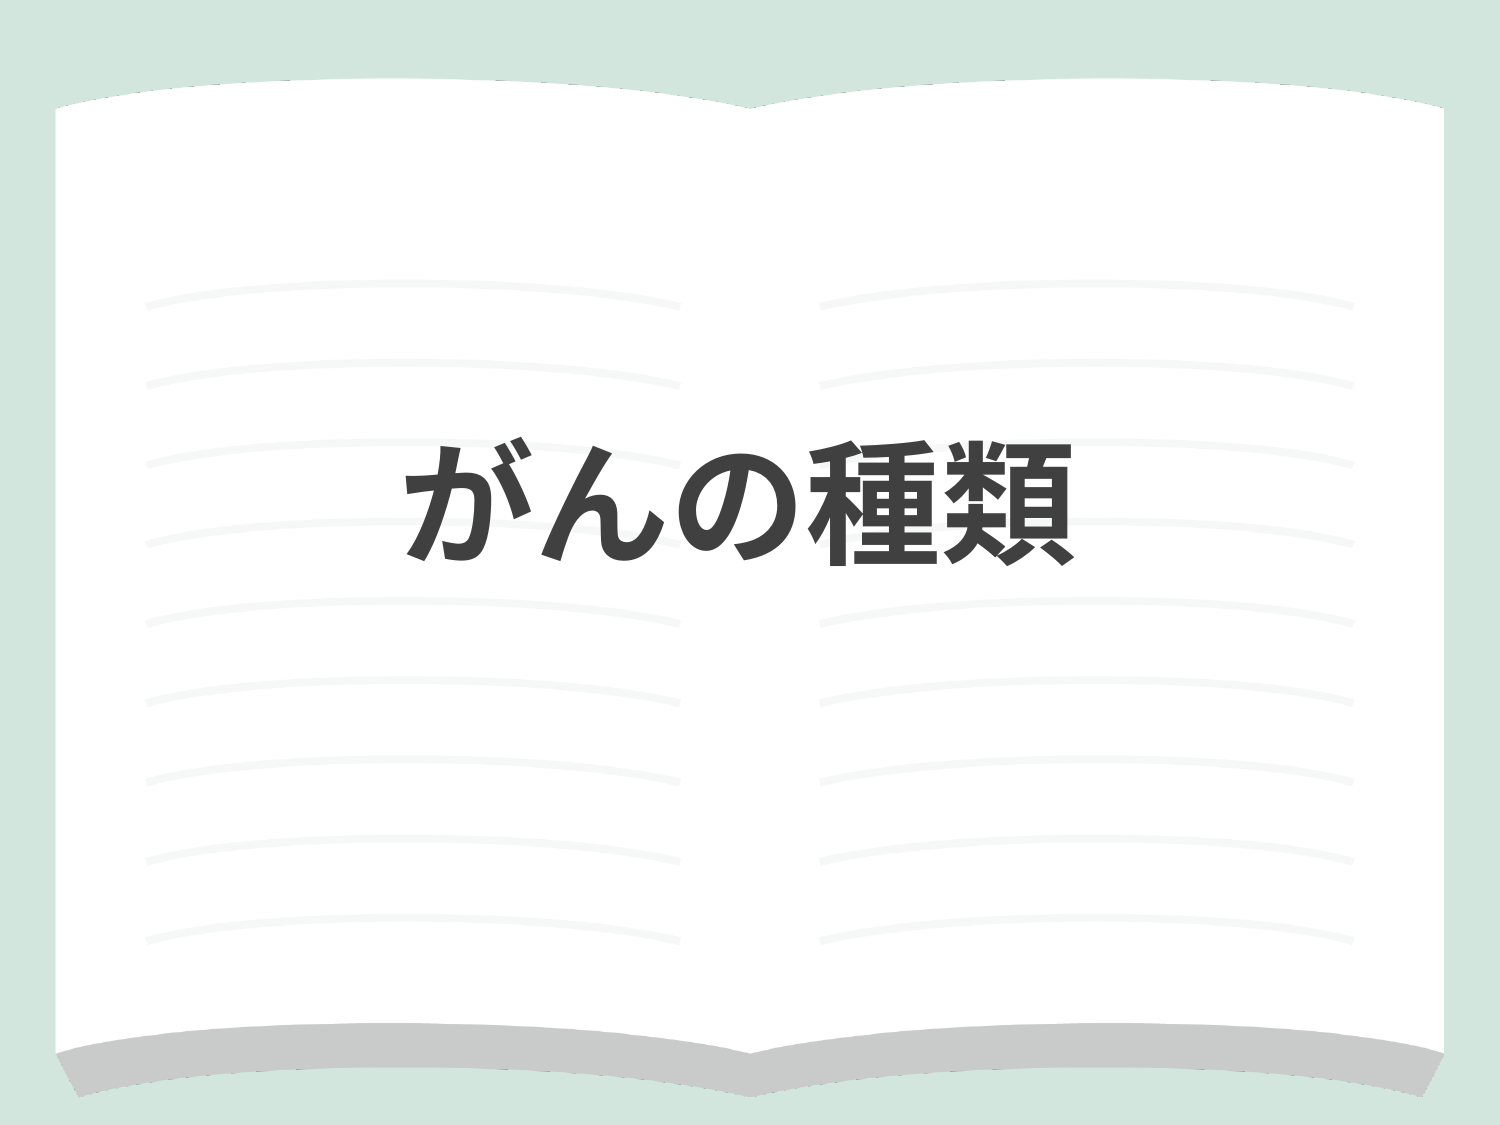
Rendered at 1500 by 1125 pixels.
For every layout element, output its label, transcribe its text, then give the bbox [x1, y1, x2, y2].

text_box がんの種類 [135, 397, 1341, 589]
picture [55, 78, 1444, 1097]
